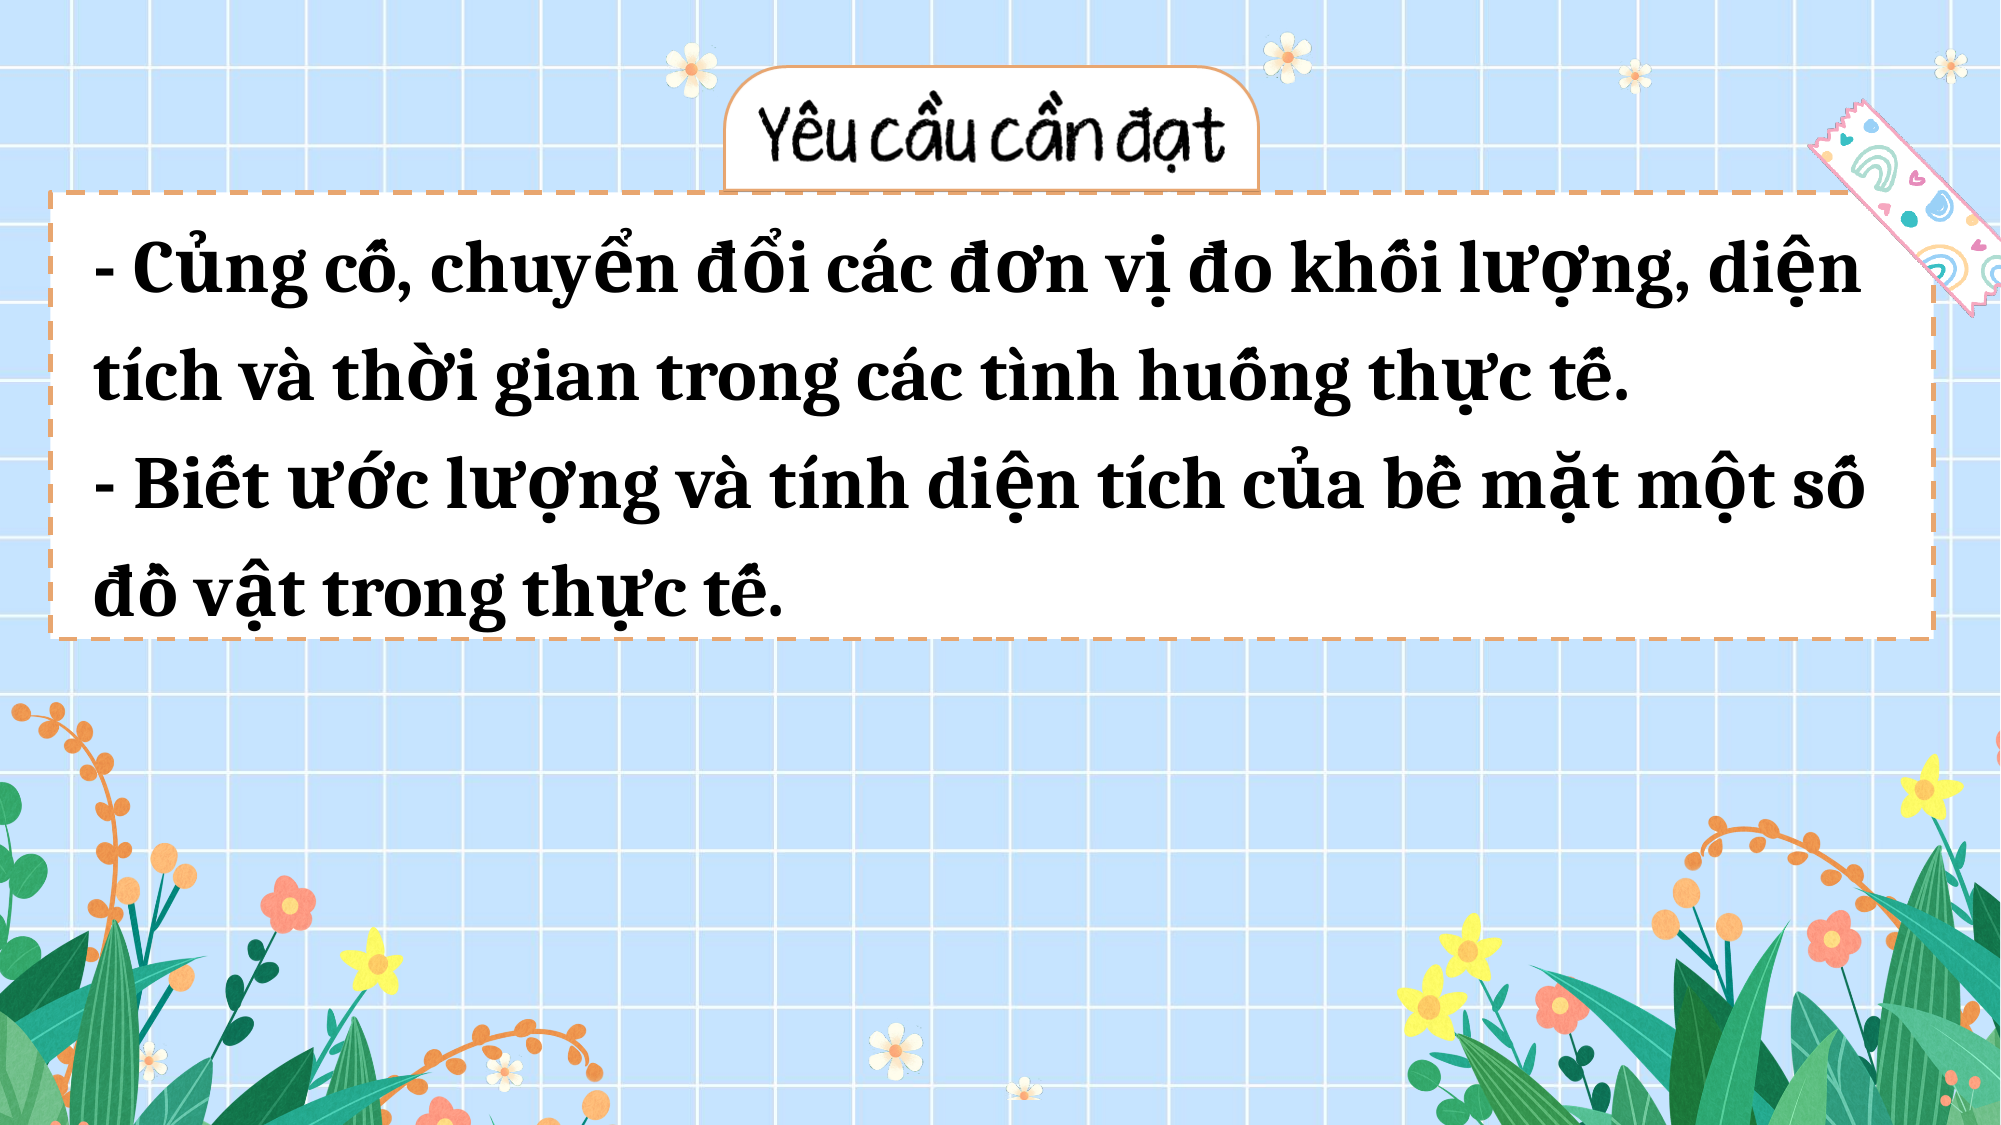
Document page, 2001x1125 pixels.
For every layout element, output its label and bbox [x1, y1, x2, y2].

picture [0, 0, 2001, 1125]
text_box [50, 73, 1970, 634]
